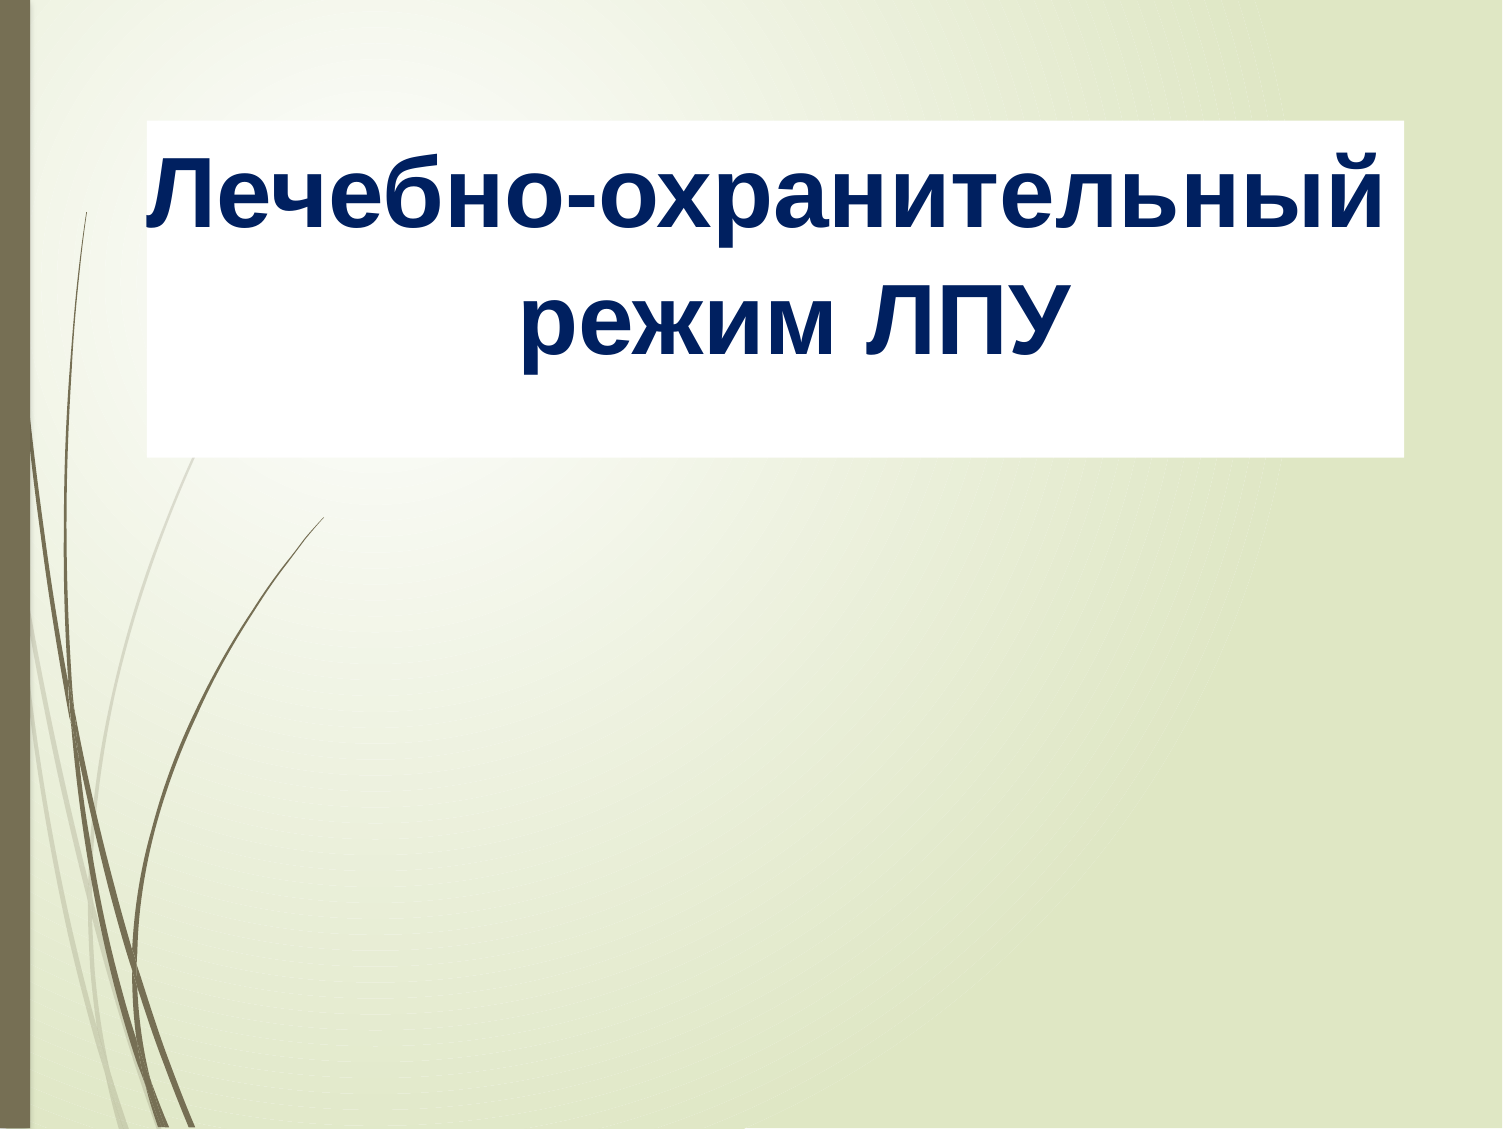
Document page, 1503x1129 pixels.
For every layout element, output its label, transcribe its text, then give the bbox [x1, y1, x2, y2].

text_box Лечебно-охранительный режим ЛПУ [146, 120, 1405, 458]
